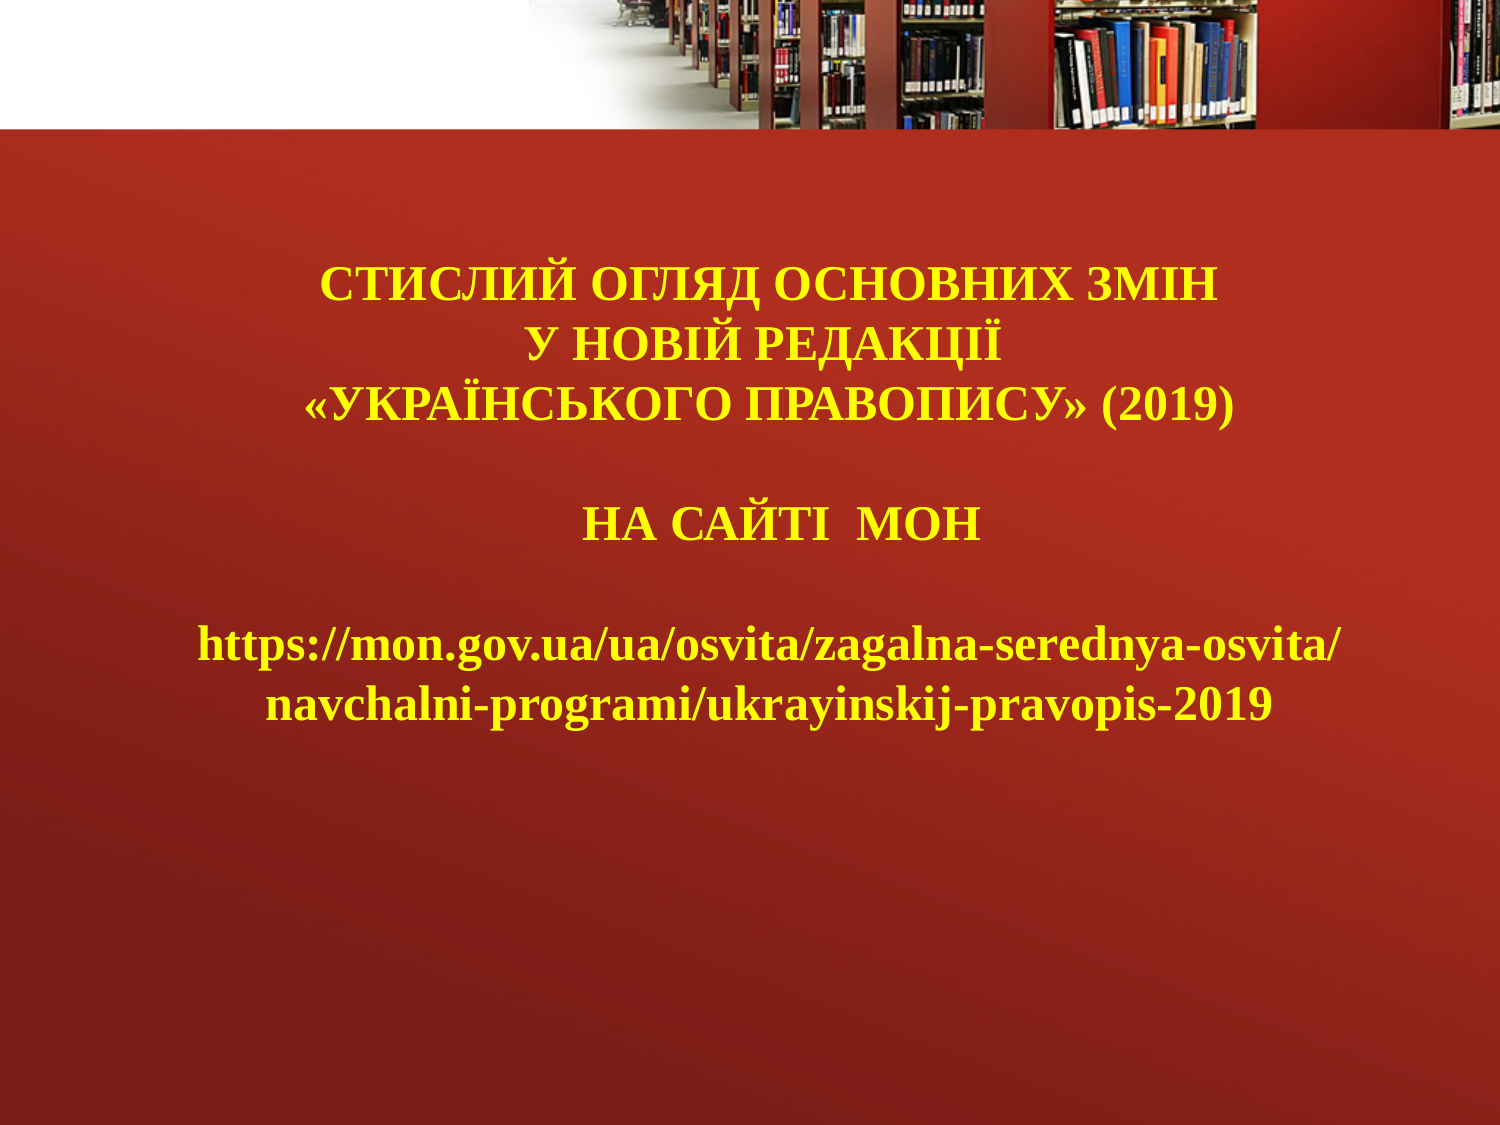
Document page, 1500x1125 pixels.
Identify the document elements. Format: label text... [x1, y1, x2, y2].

text_box СТИСЛИЙ ОГЛЯД ОСНОВНИХ ЗМІН У НОВІЙ РЕДАКЦІЇ «УКРАЇНСЬКОГО ПРАВОПИСУ» (2019) НА САЙТІ МОН https://mon.gov.ua/ua/osvita/zagalna-serednya-osvita/navchalni-programi/ukrayinskij-pravopis-2019 [100, 243, 1439, 738]
picture [0, 0, 1500, 1125]
